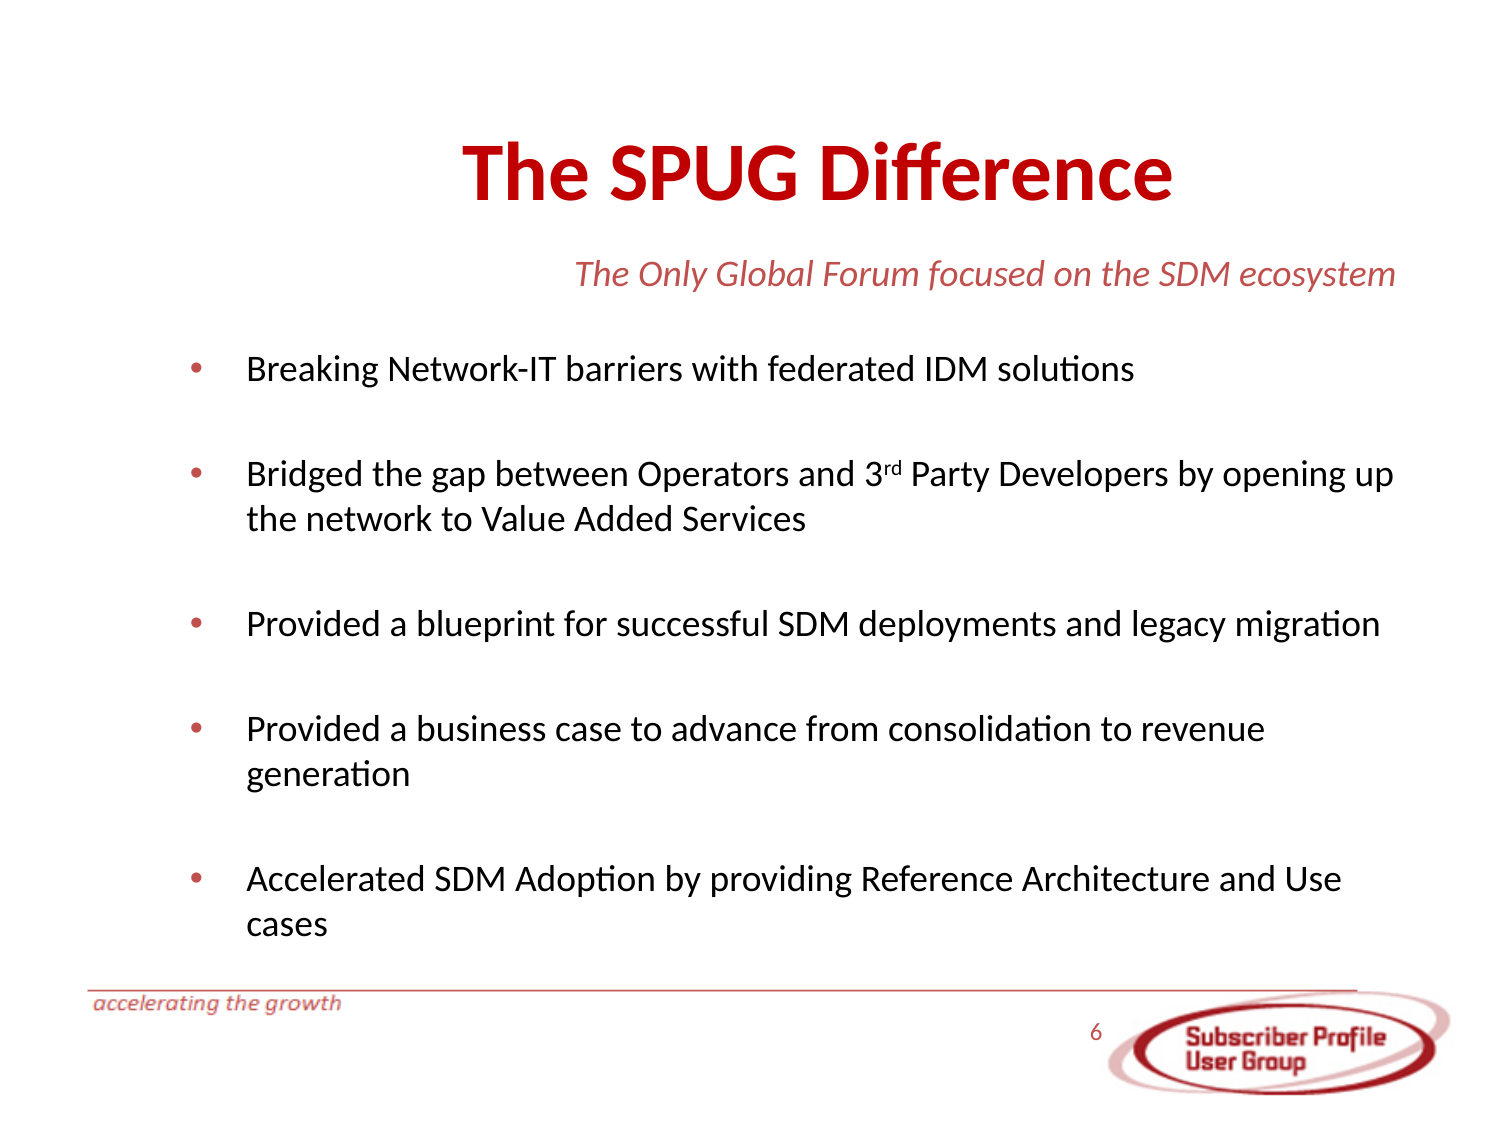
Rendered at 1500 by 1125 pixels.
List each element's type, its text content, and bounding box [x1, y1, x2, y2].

title The SPUG Difference [137, 50, 1500, 285]
picture [62, 987, 1475, 1100]
slide_number 6 [1074, 999, 1150, 1060]
list The Only Global Forum focused on the SDM ecosystem Breaking Network-IT barriers with federated IDM solutions Bridged the gap between Operators and 3rd Party Developers by opening up the network to Value Added Services Provided a blueprint for successful SDM deployments and legacy migration Provided a business case to advance from consolidation to revenue generation Accelerated SDM Adoption by providing Reference Architecture and Use cases [174, 249, 1413, 975]
